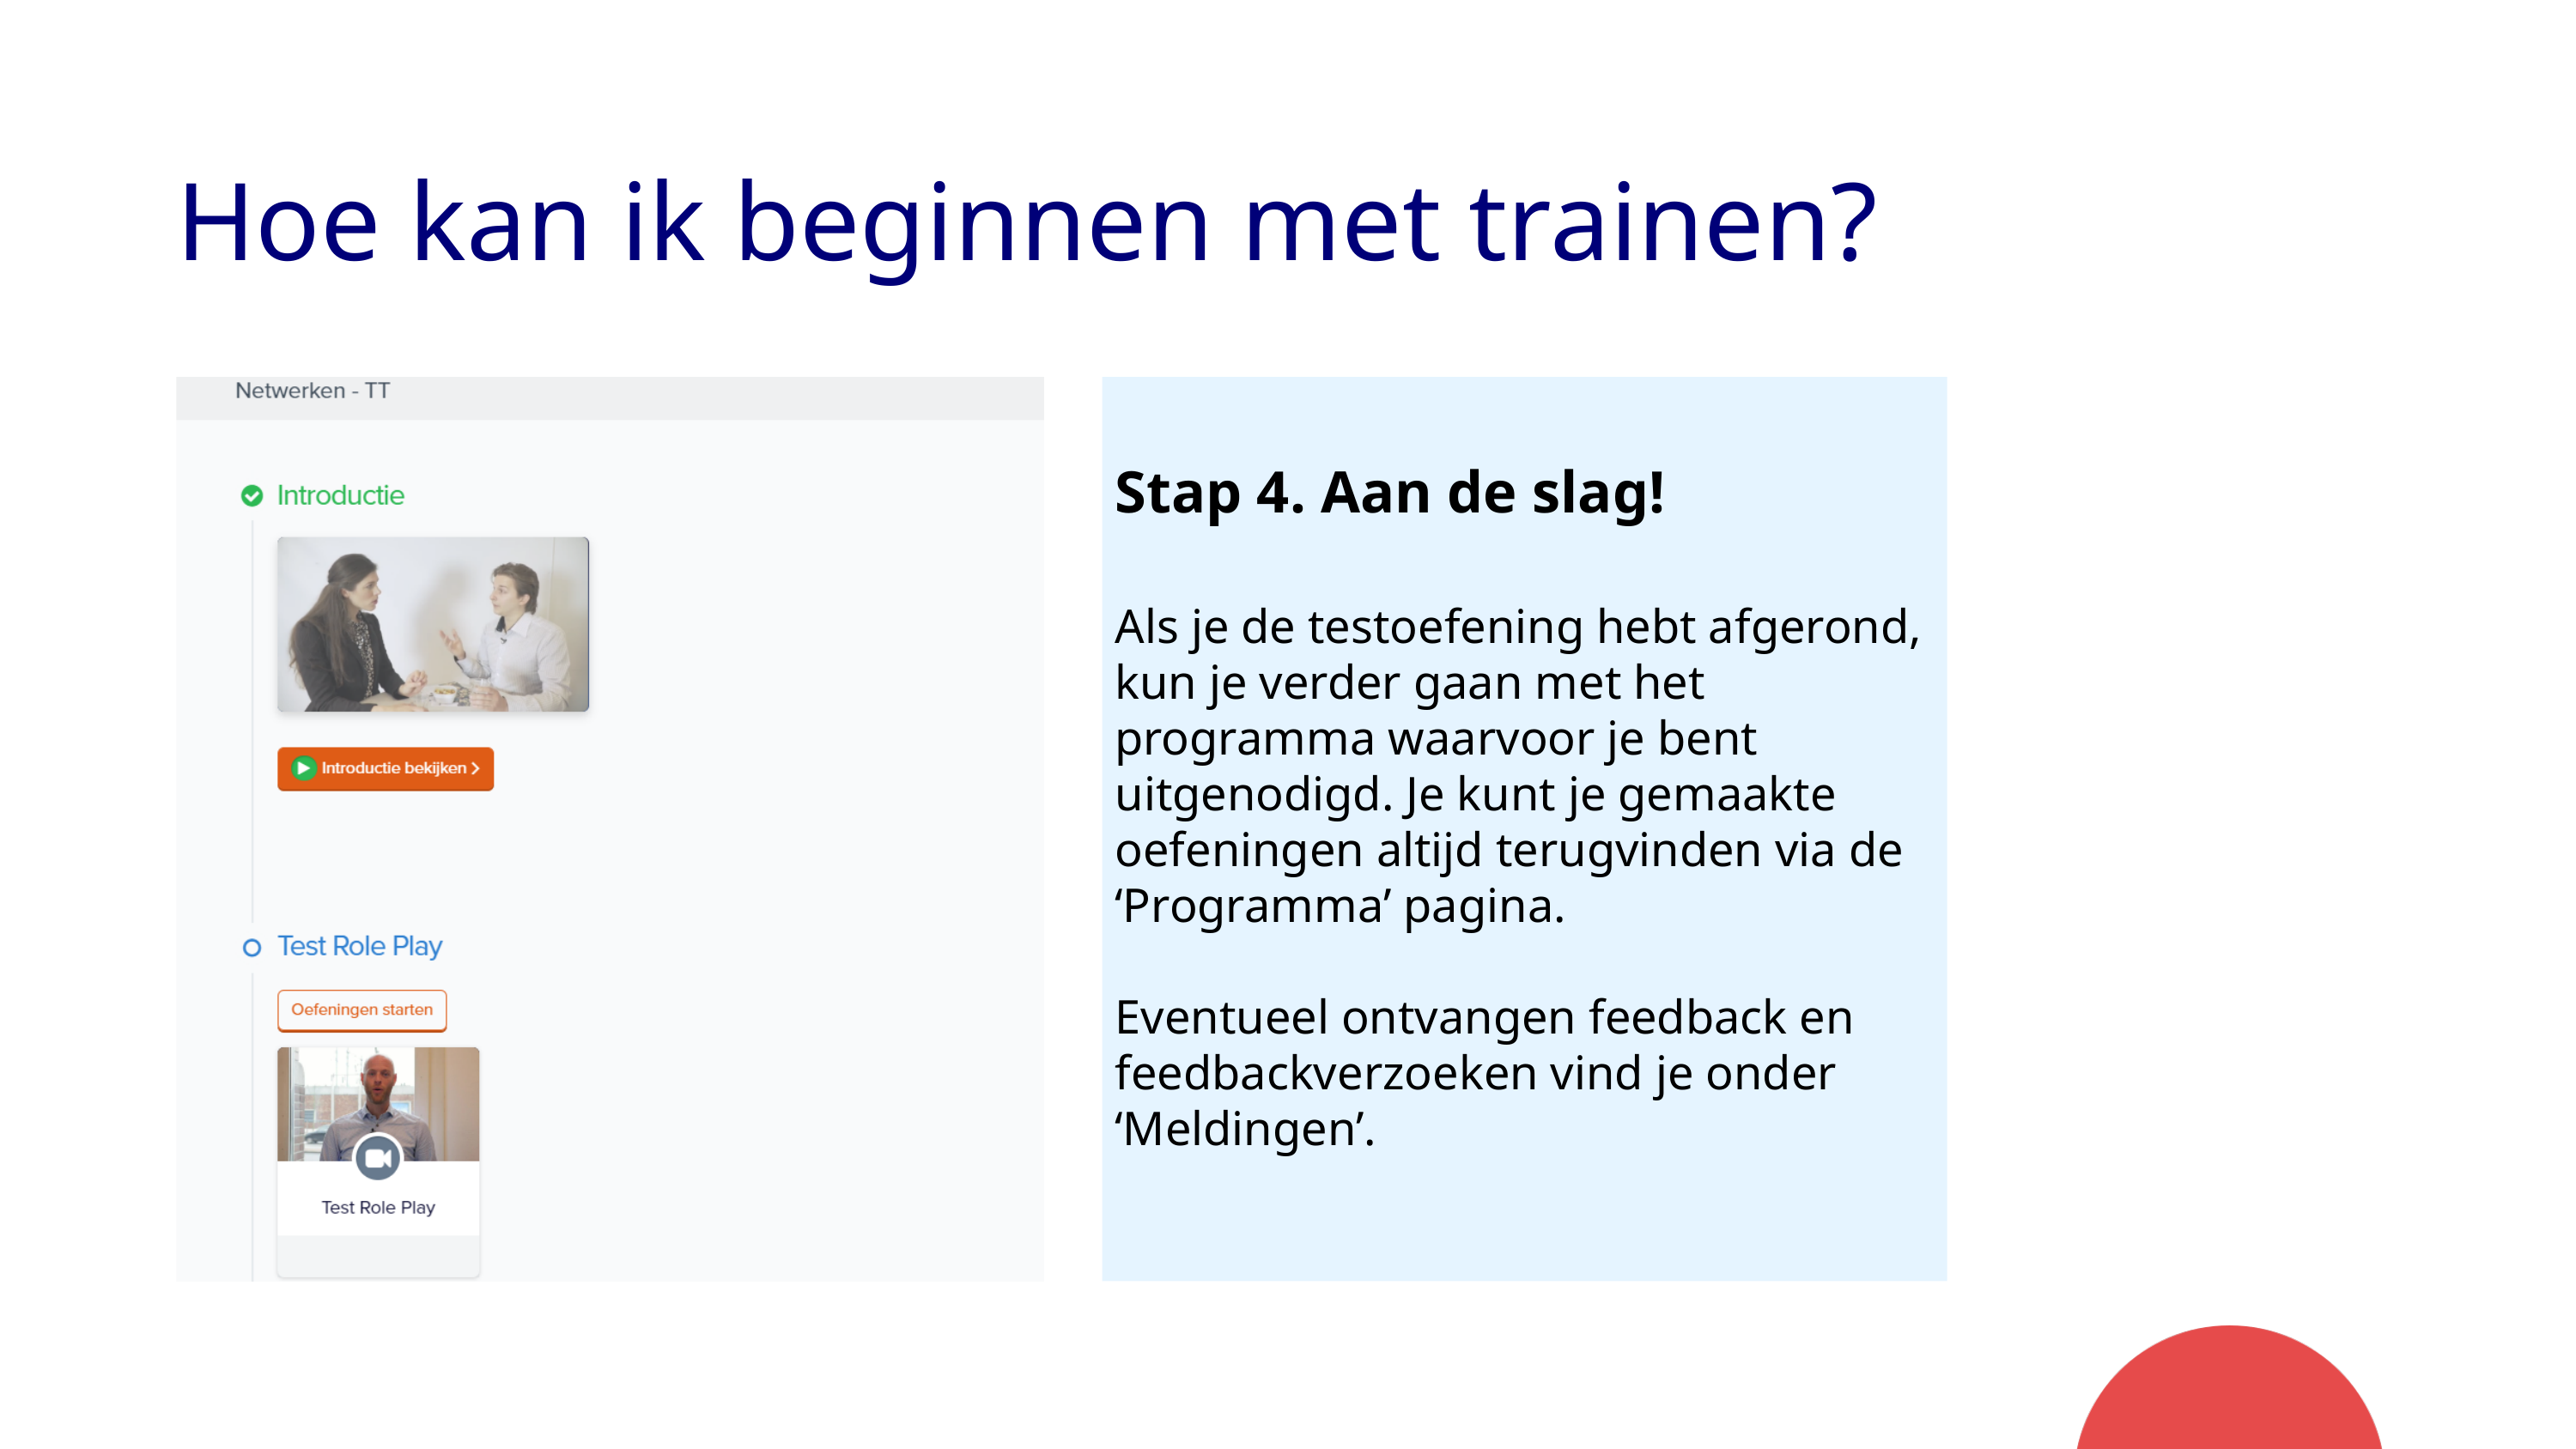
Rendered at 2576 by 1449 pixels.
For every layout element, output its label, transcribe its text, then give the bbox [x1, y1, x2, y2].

text_box Stap 4. Aan de slag! Als je de testoefening hebt afgerond, kun je verder gaan met het programma waarvoor je bent uitgenodigd. Je kunt je gemaakte oefeningen altijd terugvinden via de ‘Programma’ pagina. Eventueel ontvangen feedback en feedbackverzoeken vind je onder ‘Meldingen’. [1102, 377, 1947, 1282]
picture [175, 376, 1044, 1282]
picture [2074, 1325, 2385, 1449]
text_box Hoe kan ik beginnen met trainen? [176, 153, 2196, 267]
